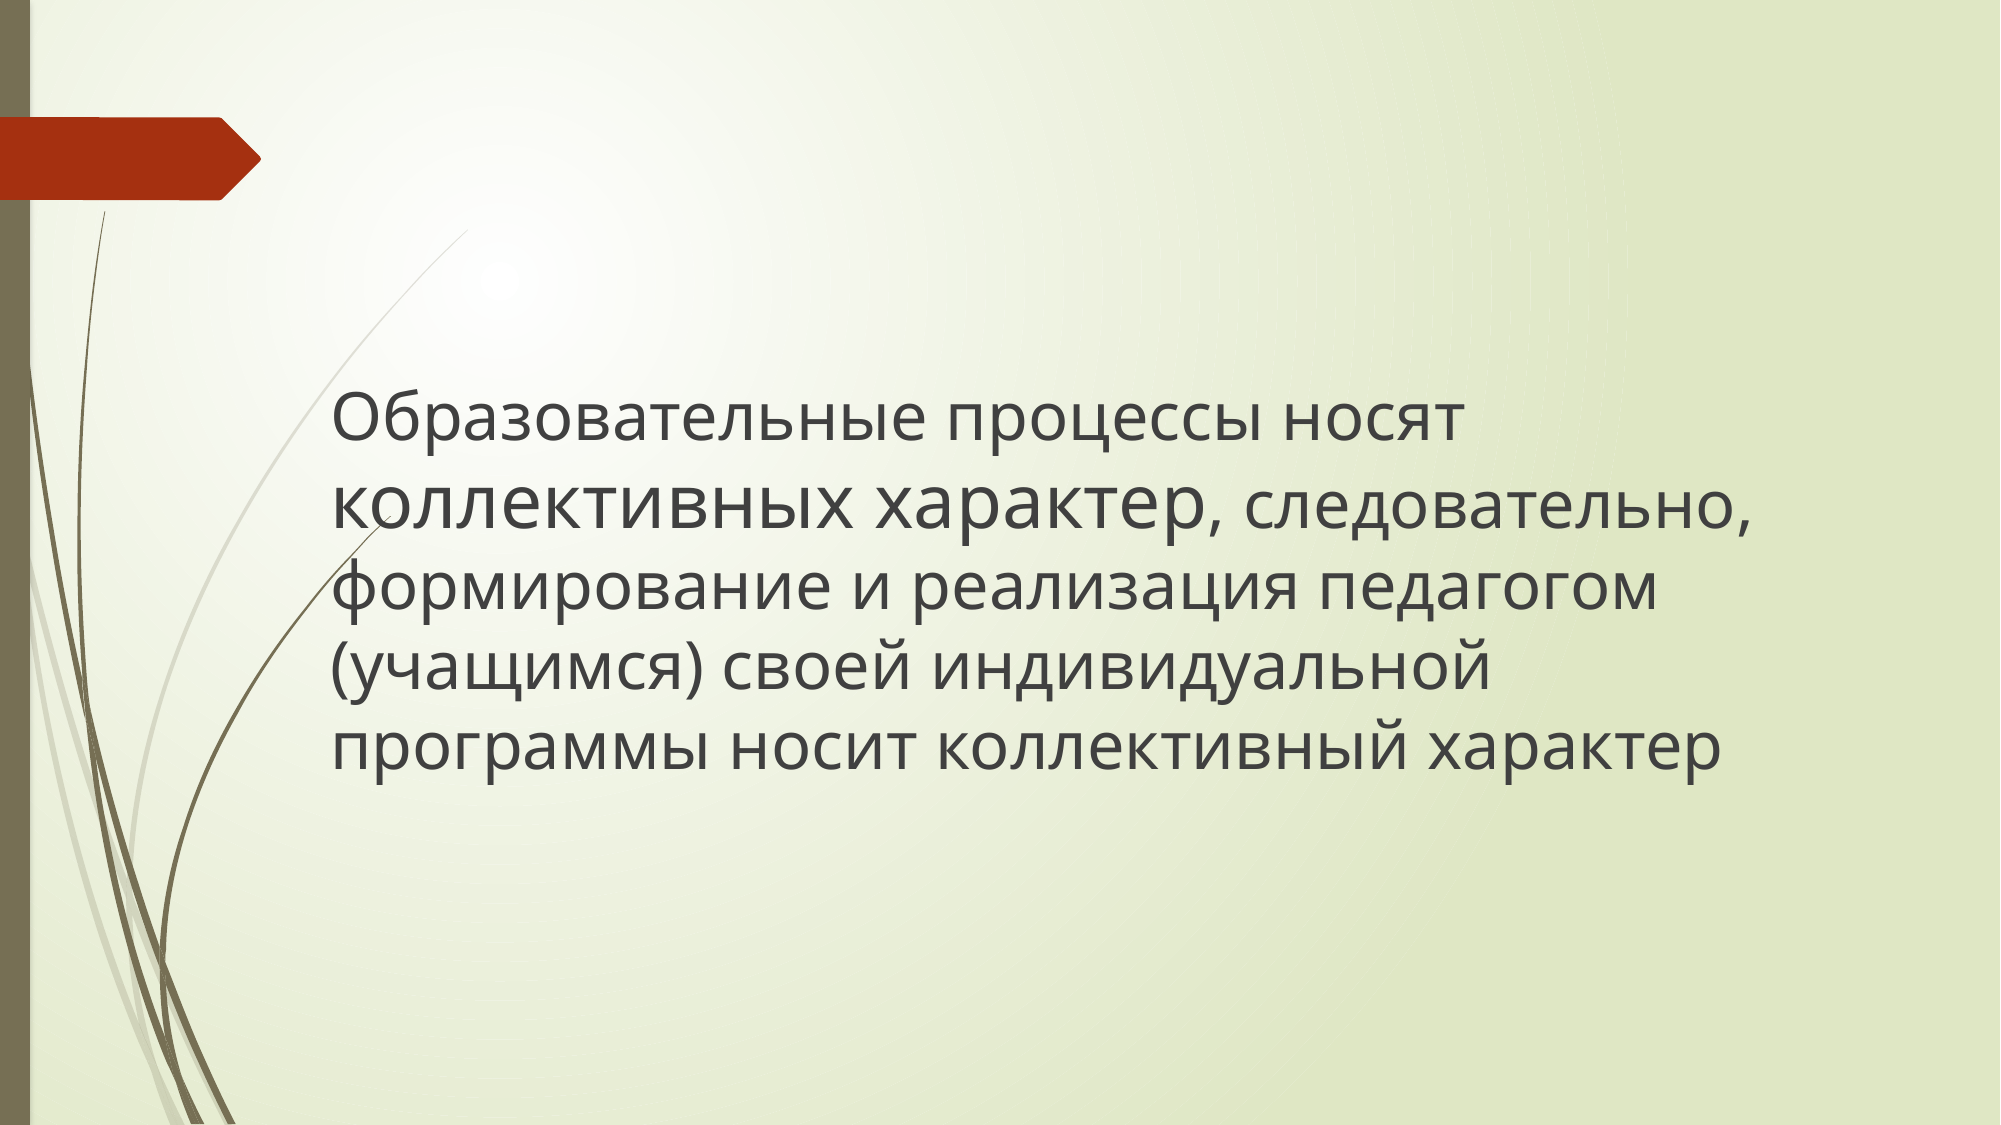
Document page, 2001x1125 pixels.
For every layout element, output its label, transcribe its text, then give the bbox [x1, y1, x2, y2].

list Образовательные процессы носят коллективных характер, следовательно, формирование и реализация педагогом (учащимся) своей индивидуальной программы носит коллективный характер [315, 102, 1888, 970]
